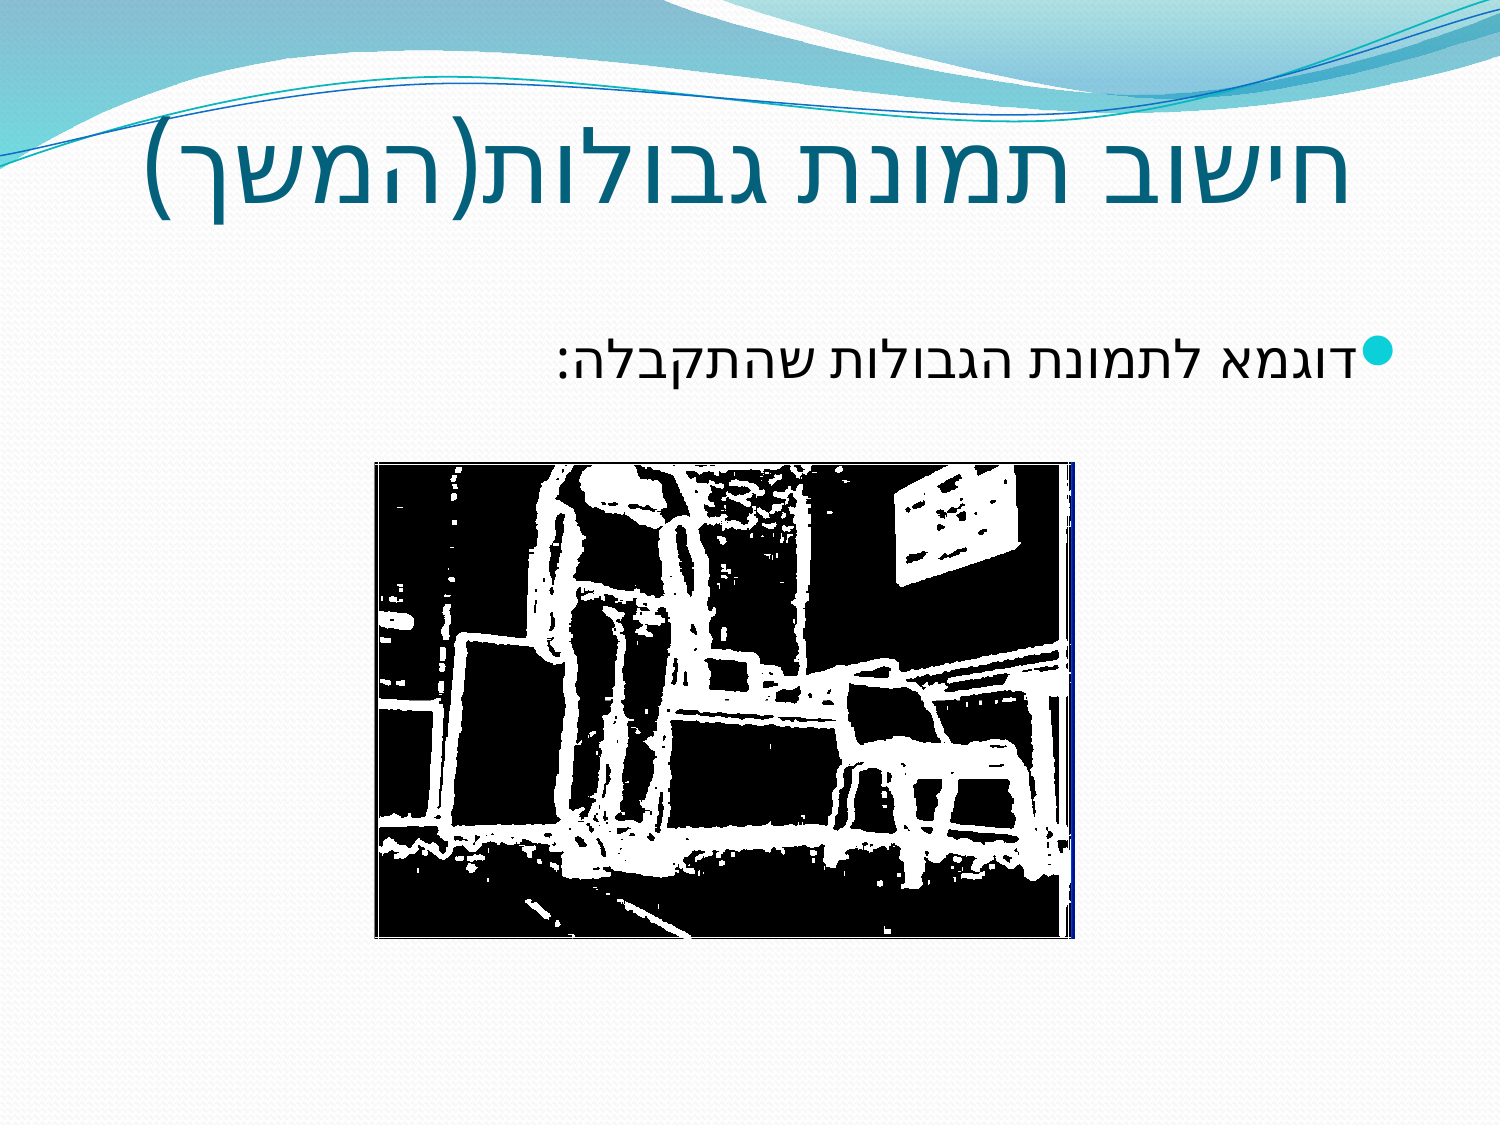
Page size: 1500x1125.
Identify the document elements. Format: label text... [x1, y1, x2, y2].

picture [374, 462, 1076, 939]
title חישוב תמונת גבולות(המשך) [73, 36, 1424, 225]
list דוגמא לתמונת הגבולות שהתקבלה: [75, 317, 1425, 1038]
